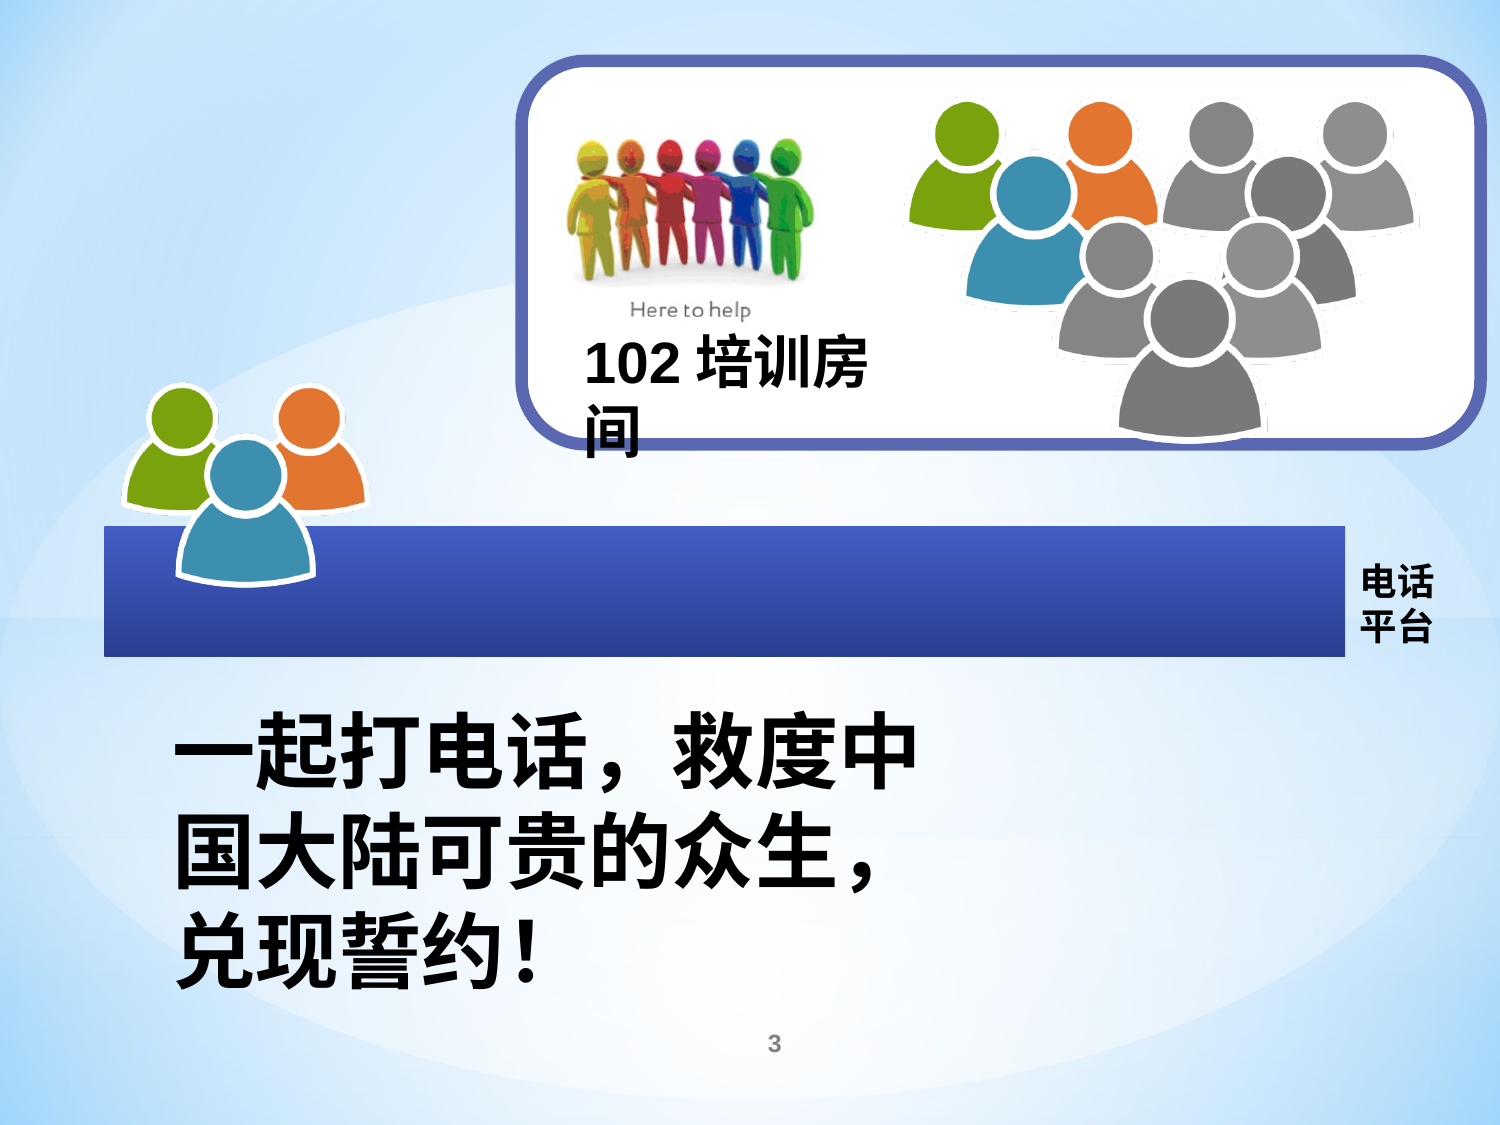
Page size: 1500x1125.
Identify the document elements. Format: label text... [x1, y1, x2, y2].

text_box [104, 526, 1346, 657]
text_box 电话平台 [1345, 550, 1476, 656]
picture [885, 78, 1437, 464]
text_box [520, 59, 1482, 446]
picture [536, 116, 834, 337]
slide_number 3 [624, 1012, 925, 1073]
picture [103, 365, 387, 607]
text_box 一起打电话，救度中国大陆可贵的众生，兑现誓约！ [157, 691, 981, 1007]
text_box 102培训房间 [569, 317, 937, 473]
